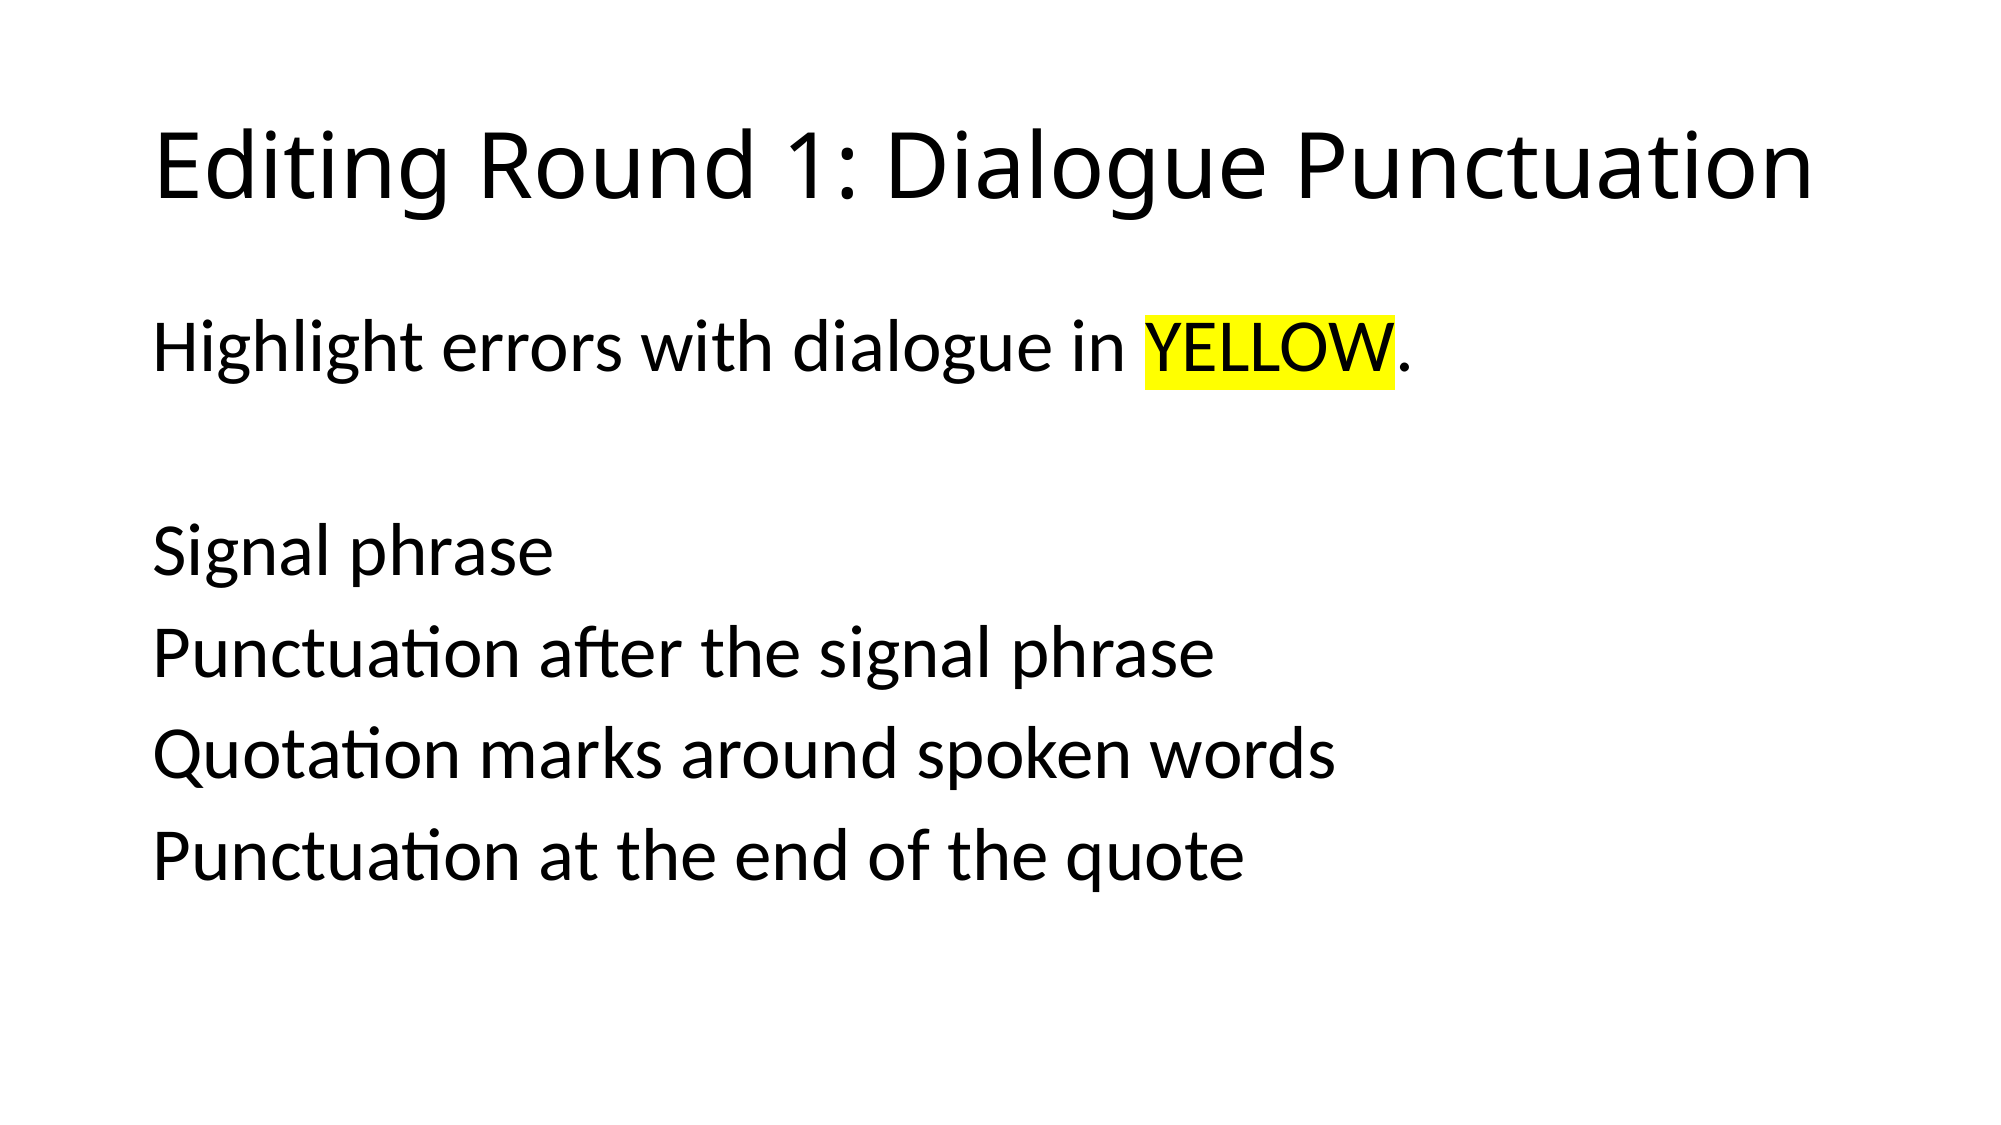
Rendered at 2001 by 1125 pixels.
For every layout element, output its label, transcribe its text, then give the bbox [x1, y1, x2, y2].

list Highlight errors with dialogue in YELLOW. Signal phrase Punctuation after the signal phrase Quotation marks around spoken words Punctuation at the end of the quote [137, 299, 1863, 1014]
title Editing Round 1: Dialogue Punctuation [137, 59, 1863, 278]
